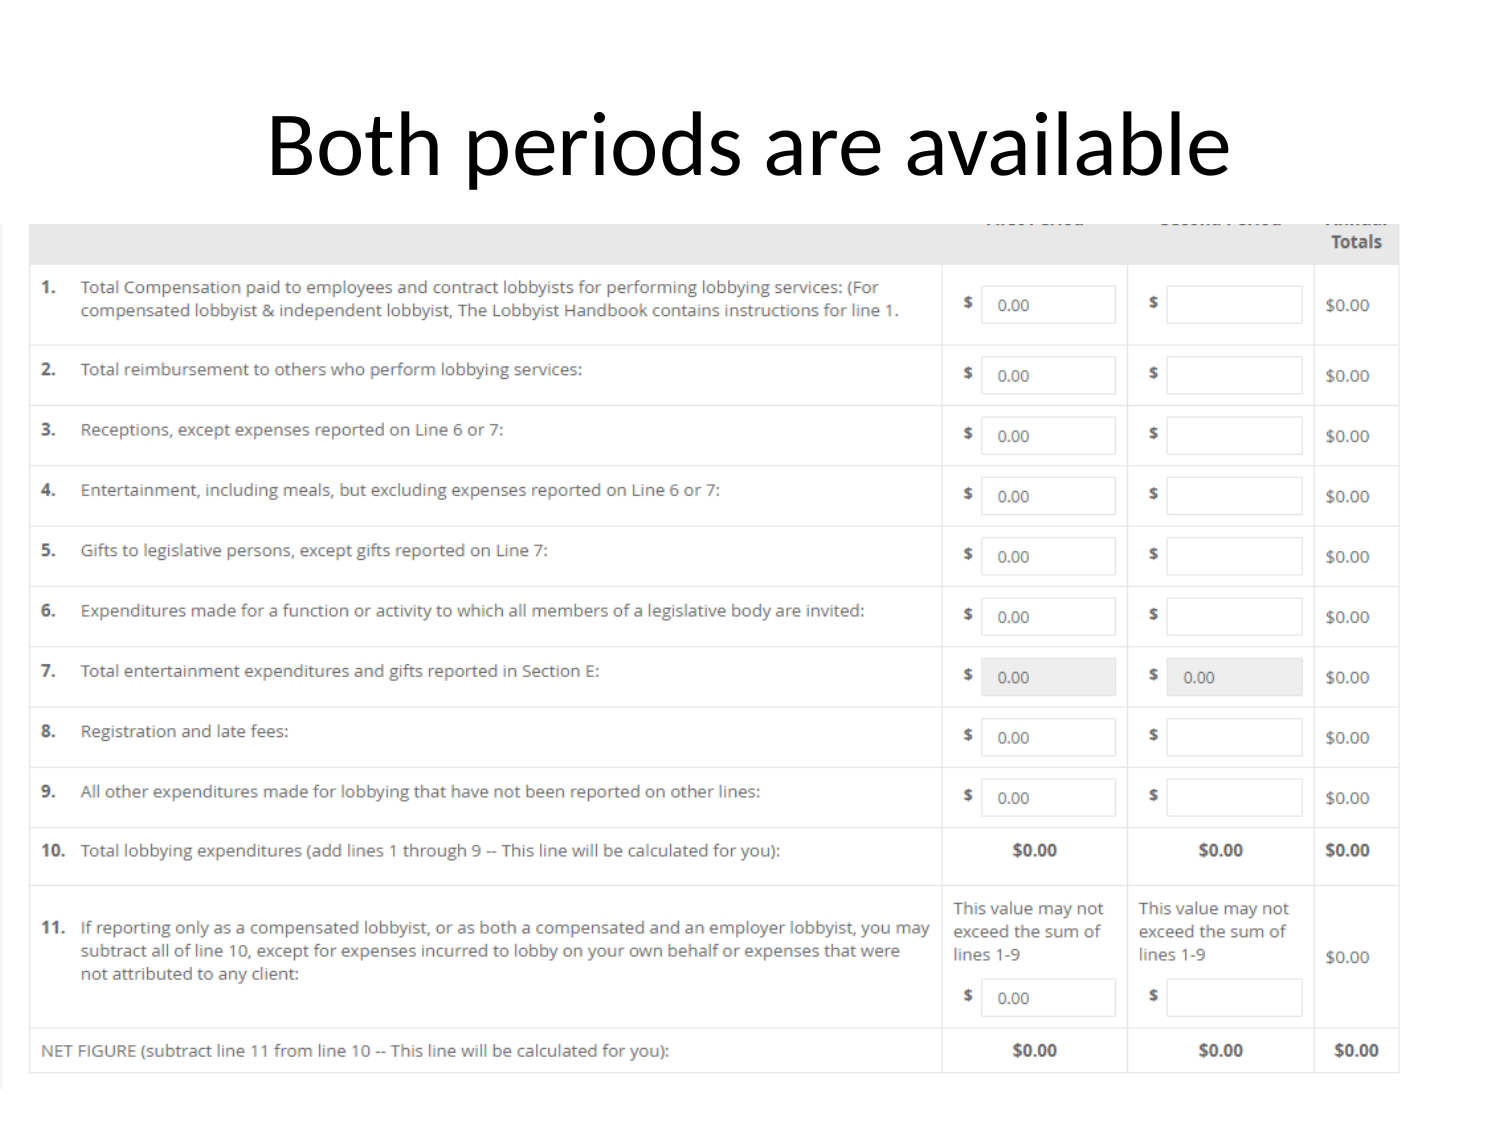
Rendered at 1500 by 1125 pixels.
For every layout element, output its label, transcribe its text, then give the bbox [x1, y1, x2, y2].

title Both periods are available [75, 45, 1425, 233]
picture [0, 224, 1413, 1090]
